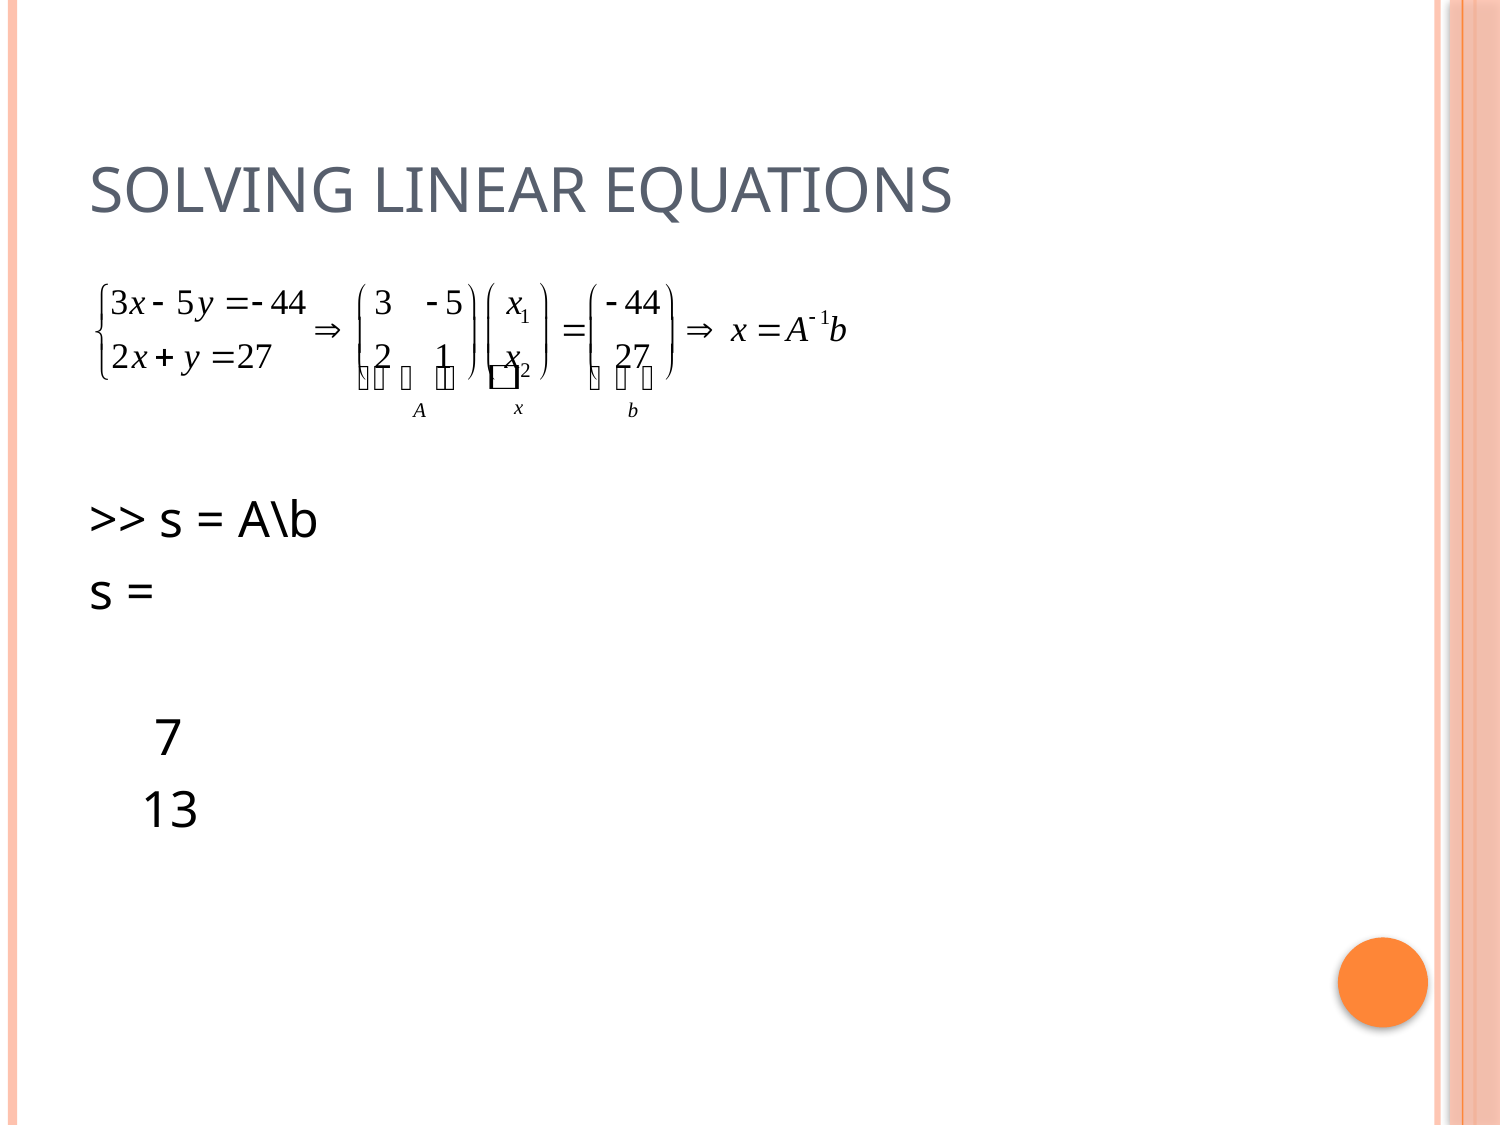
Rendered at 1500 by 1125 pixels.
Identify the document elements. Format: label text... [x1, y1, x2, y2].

title Solving Linear Equations [75, 45, 1300, 233]
list >> s = A\b s = 7 13 [75, 262, 1300, 1062]
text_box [86, 274, 854, 426]
